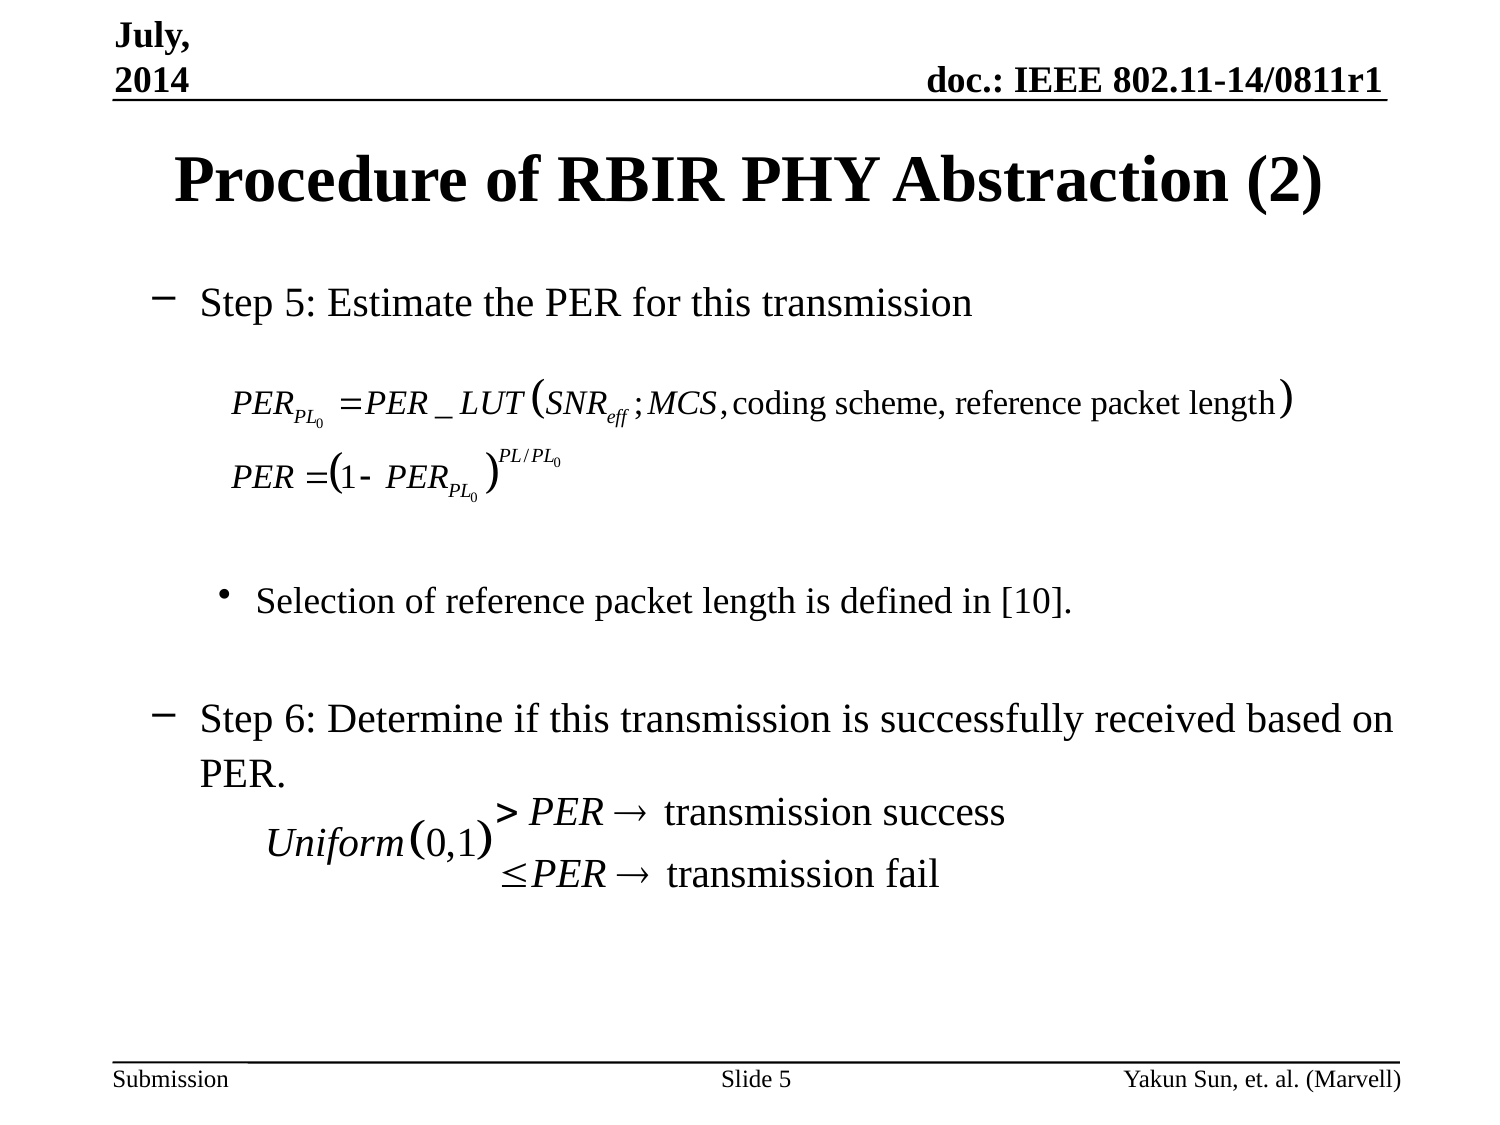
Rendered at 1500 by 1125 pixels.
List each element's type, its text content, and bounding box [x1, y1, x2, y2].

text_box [262, 787, 1013, 905]
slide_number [114, 54, 268, 101]
footer Yakun Sun, et. al. (Marvell) [1119, 1062, 1402, 1093]
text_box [224, 374, 1296, 513]
slide_number Slide 5 [712, 1062, 800, 1093]
list Step 5: Estimate the PER for this transmission Selection of reference packet length is defined in [10]. Step 6: Determine if this transmission is successfully received based on PER. [62, 262, 1451, 1013]
title Procedure of RBIR PHY Abstraction (2) [112, 112, 1388, 238]
